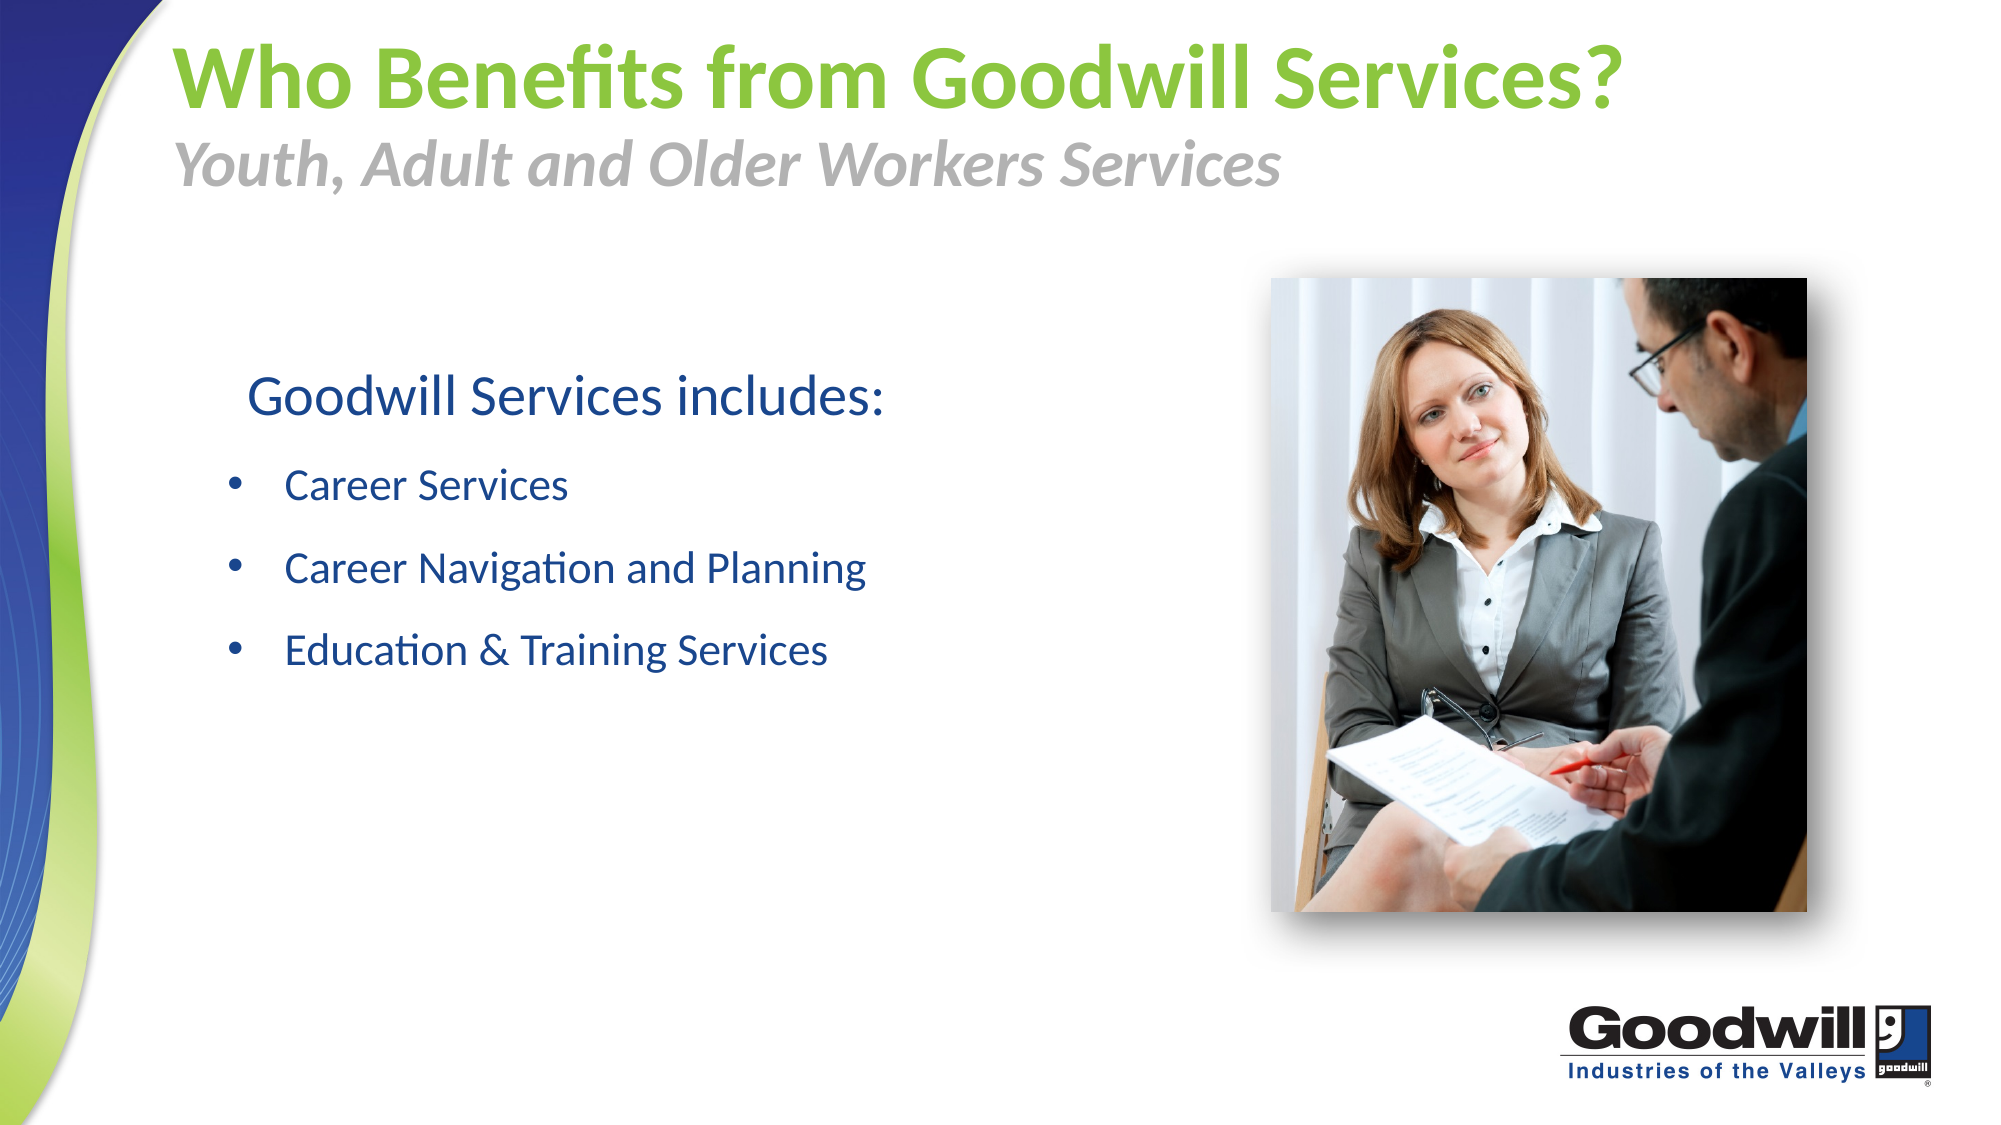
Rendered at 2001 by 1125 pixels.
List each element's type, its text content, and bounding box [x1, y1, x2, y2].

picture [0, 0, 2001, 1125]
text_box Goodwill Services includes: Career Services Career Navigation and Planning Education & Training Services [157, 278, 1760, 1084]
text_box Who Benefits from Goodwill Services? Youth, Adult and Older Workers Services [157, 6, 1882, 224]
